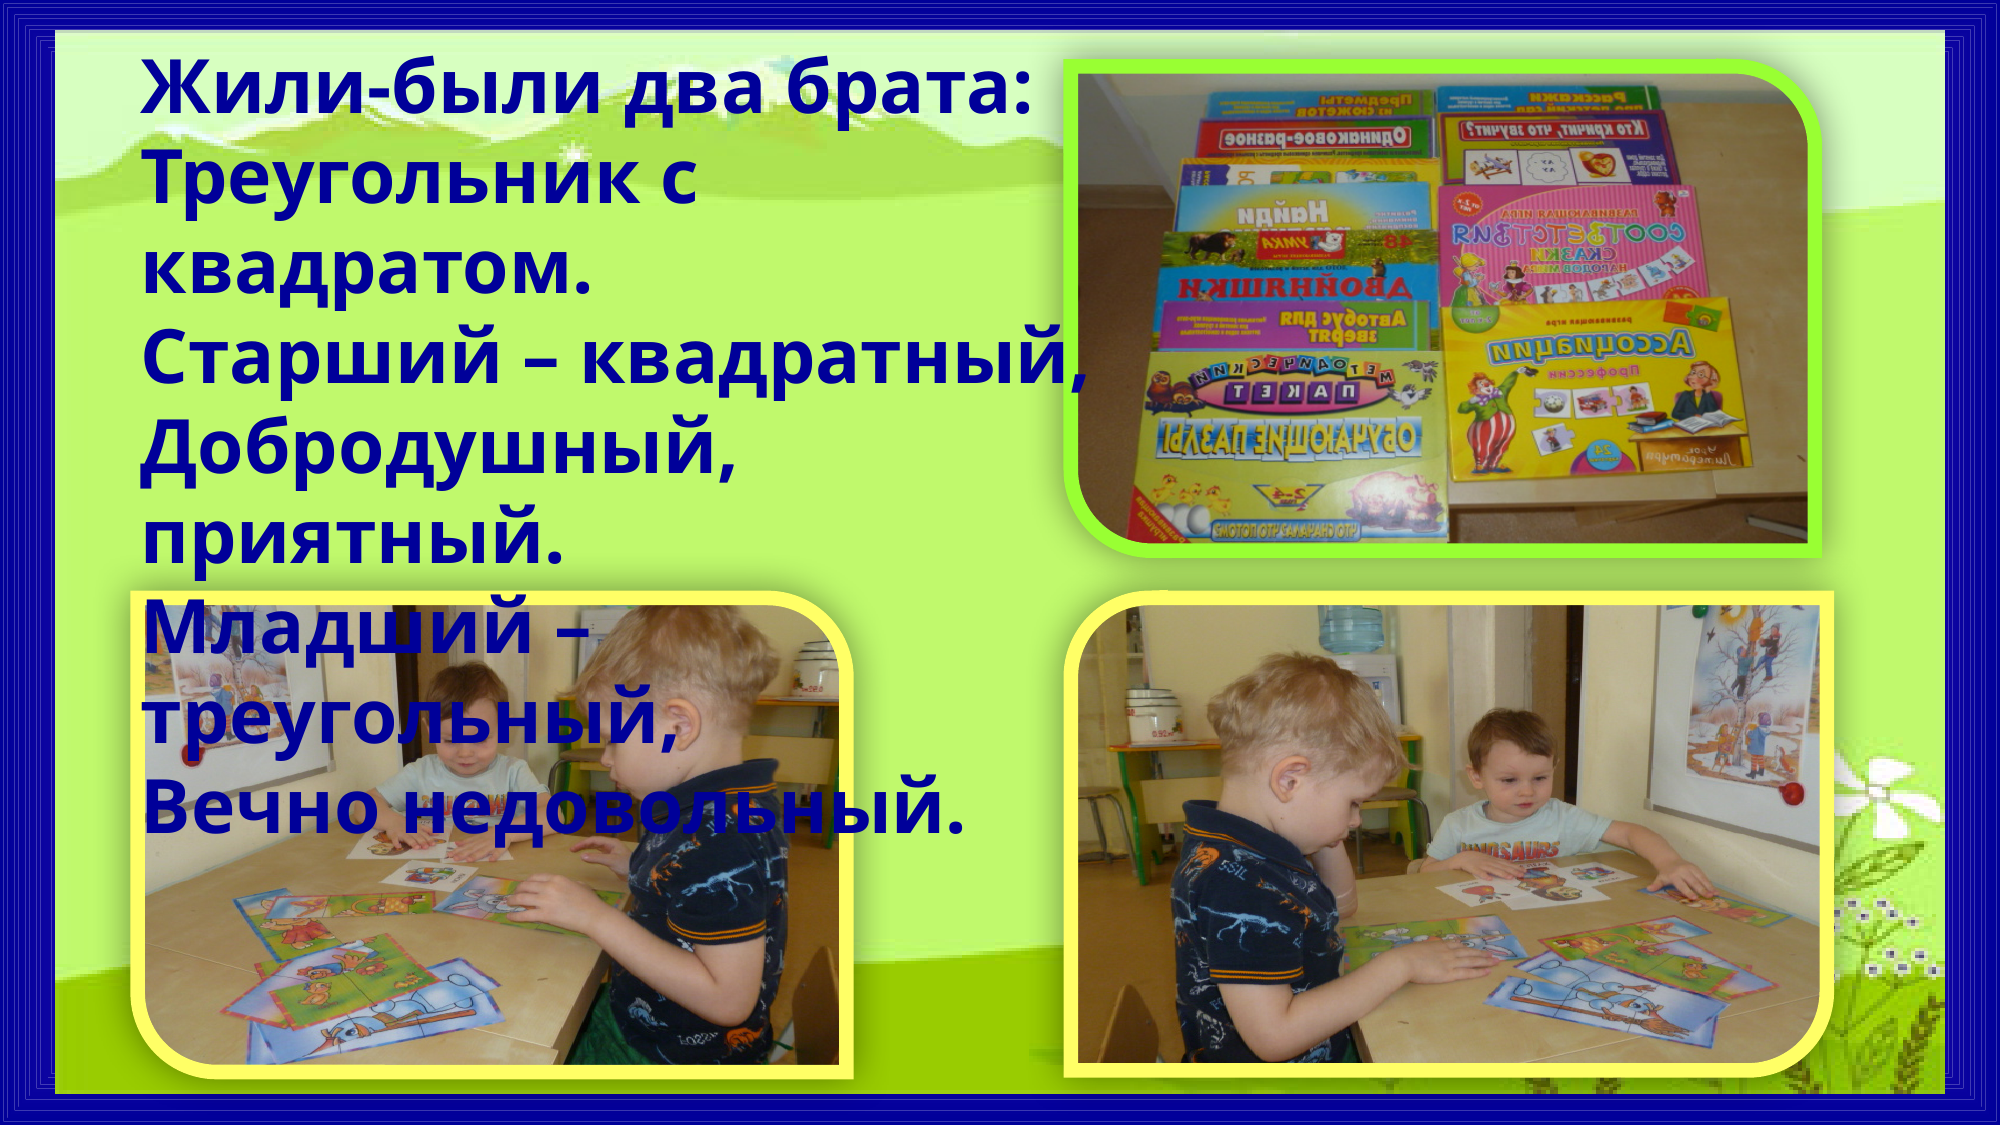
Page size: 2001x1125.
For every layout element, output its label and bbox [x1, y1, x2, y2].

picture [54, 30, 1946, 1095]
